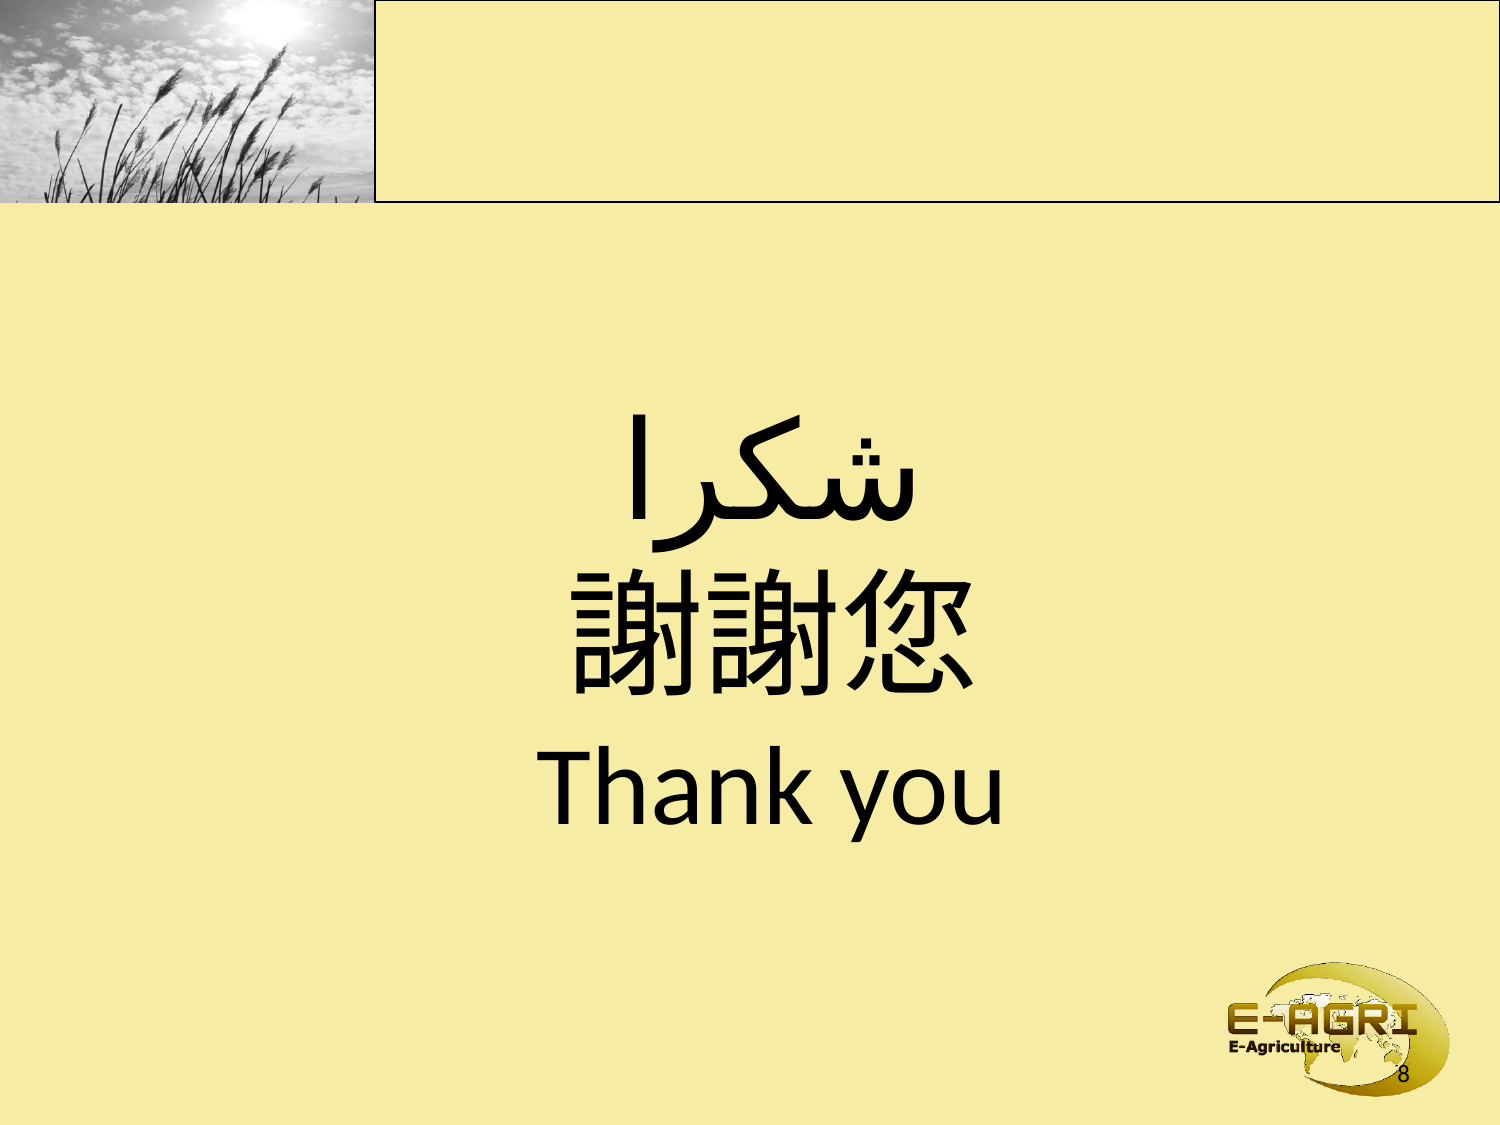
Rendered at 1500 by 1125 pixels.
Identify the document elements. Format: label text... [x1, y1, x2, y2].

slide_number 8 [1074, 1042, 1425, 1103]
picture [1222, 952, 1461, 1108]
picture [0, 0, 374, 203]
text_box شكرا 謝謝您 Thank you [522, 374, 1024, 855]
